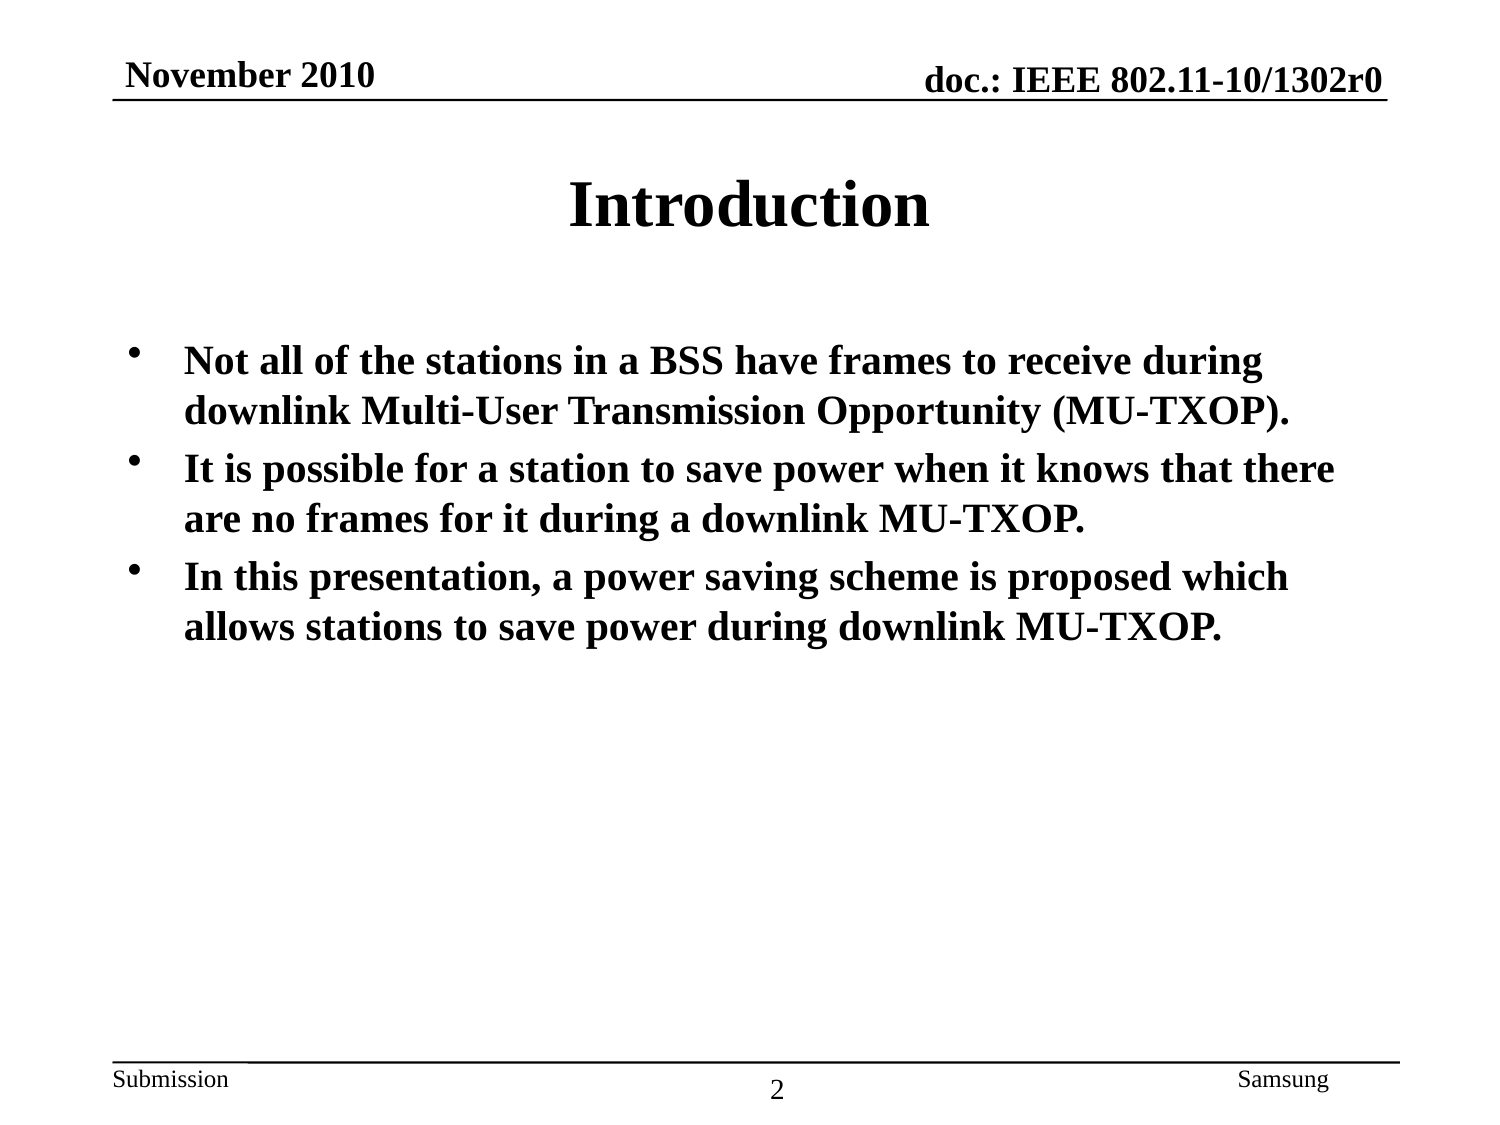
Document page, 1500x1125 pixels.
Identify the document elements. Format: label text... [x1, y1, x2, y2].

title Introduction [112, 112, 1388, 288]
slide_number 2 [687, 1062, 801, 1104]
list Not all of the stations in a BSS have frames to receive during downlink Multi-User Transmission Opportunity (MU-TXOP). It is possible for a station to save power when it knows that there are no frames for it during a downlink MU-TXOP. In this presentation, a power saving scheme is proposed which allows stations to save power during downlink MU-TXOP. [112, 324, 1388, 1001]
